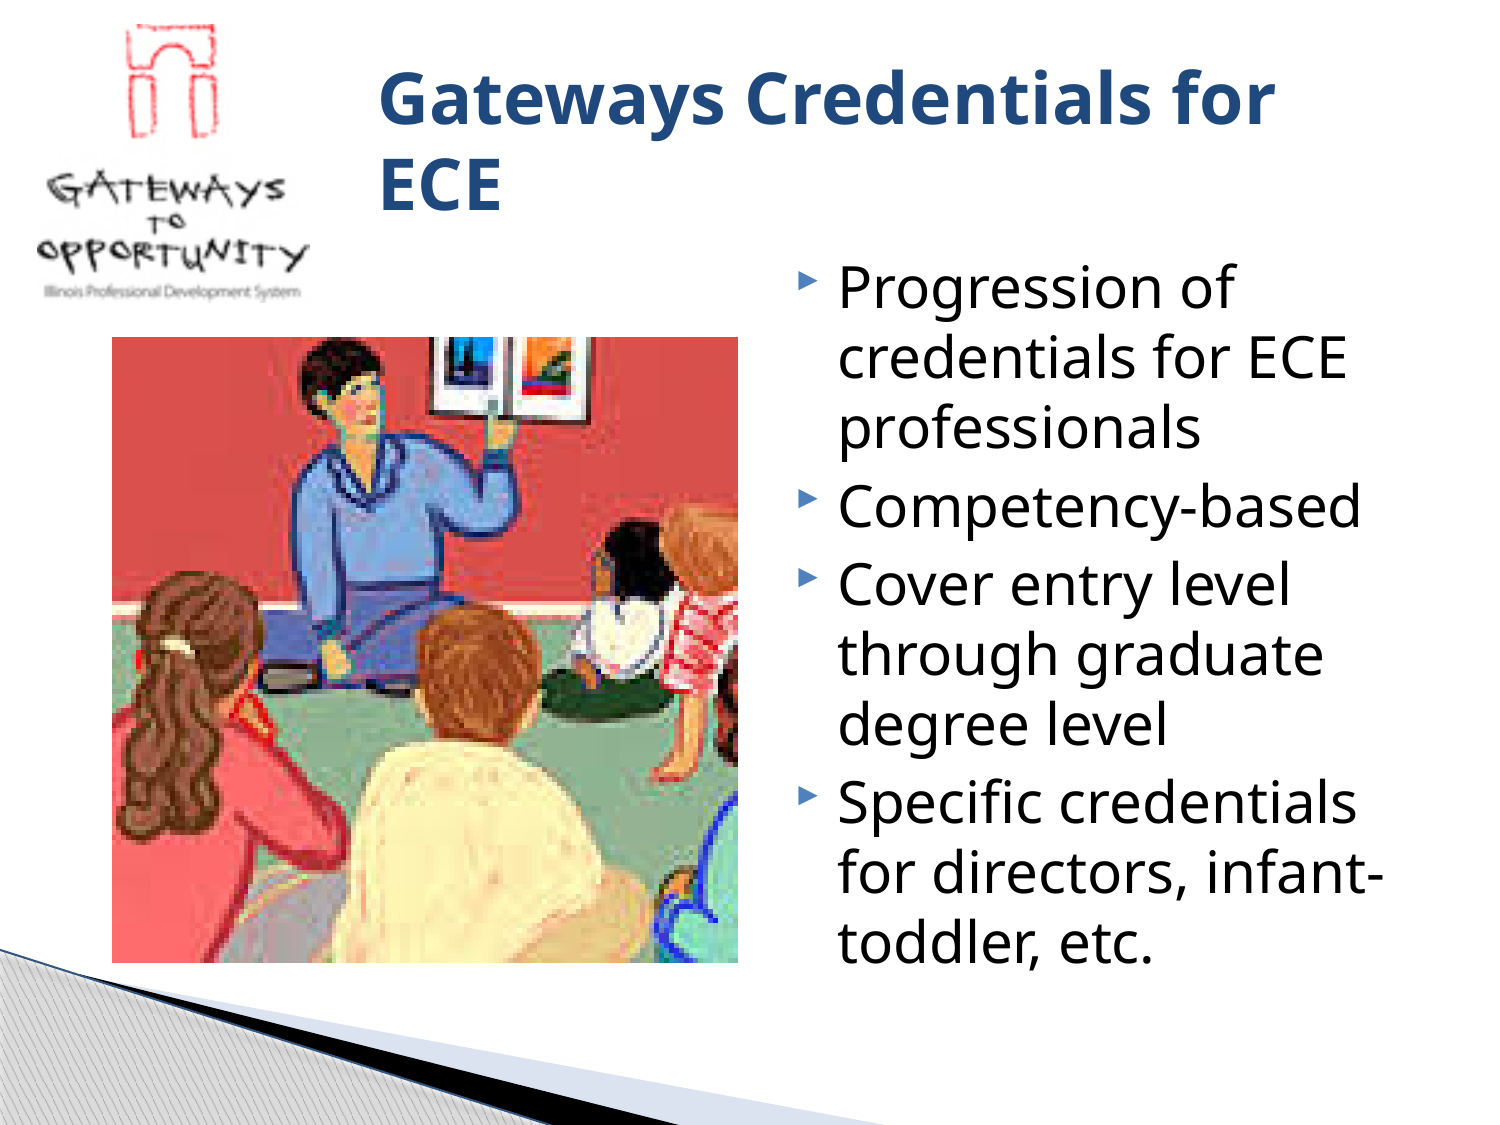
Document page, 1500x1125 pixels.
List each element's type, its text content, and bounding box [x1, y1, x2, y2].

picture [112, 337, 738, 963]
list Progression of credentials for ECE professionals Competency-based Cover entry level through graduate degree level Specific credentials for directors, infant-toddler, etc. [762, 243, 1425, 986]
title Gateways Credentials for ECE [362, 45, 1425, 233]
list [37, 24, 310, 303]
